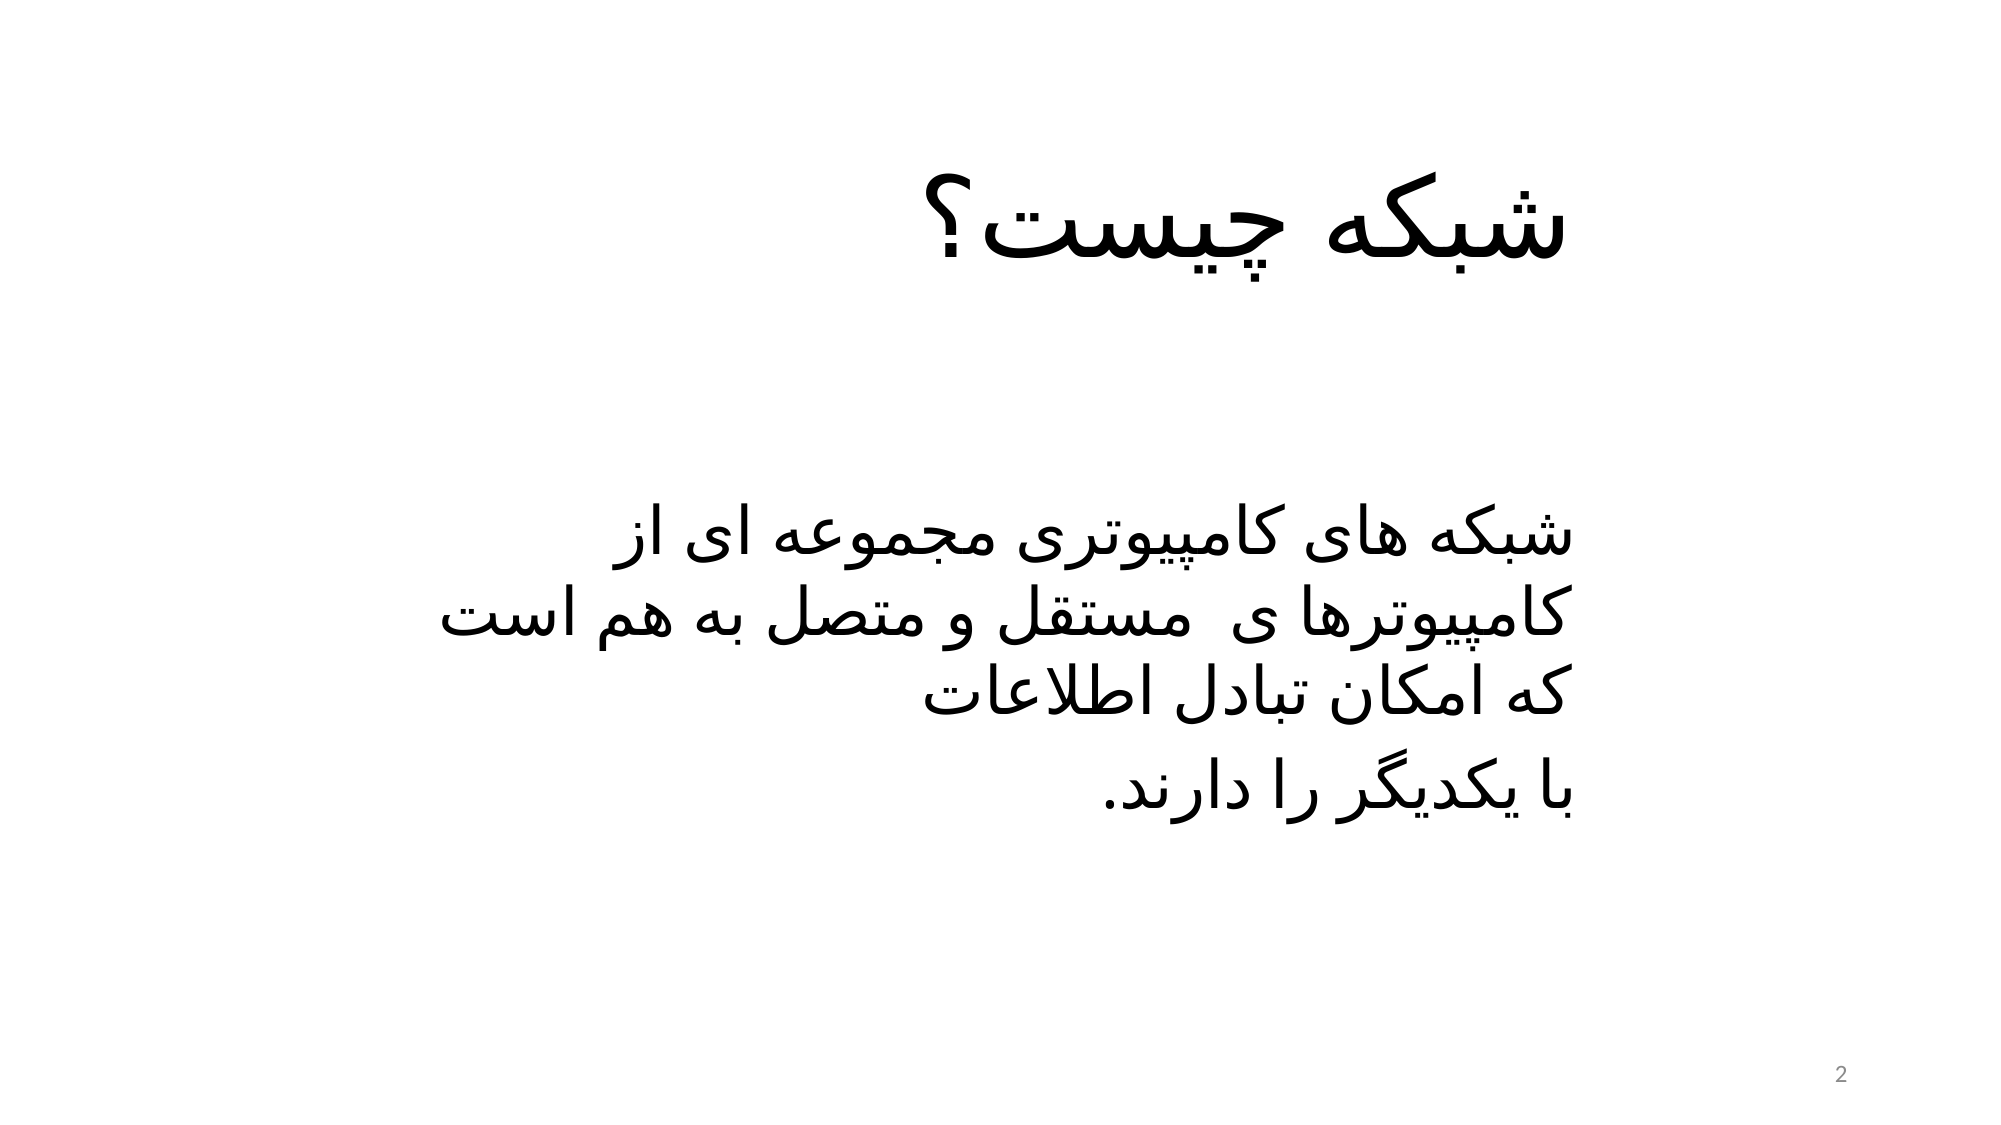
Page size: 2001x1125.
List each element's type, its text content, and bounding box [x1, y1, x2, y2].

text_box شبکه چیست؟ [137, 99, 1588, 288]
text_box شبکه های کامپیوتری مجموعه ای از کامپیوترها ی مستقل و متصل به هم است که امکان تبادل اطلاعات با یکدیگر را دارند. [368, 480, 1644, 891]
slide_number 2 [1412, 1042, 1863, 1103]
